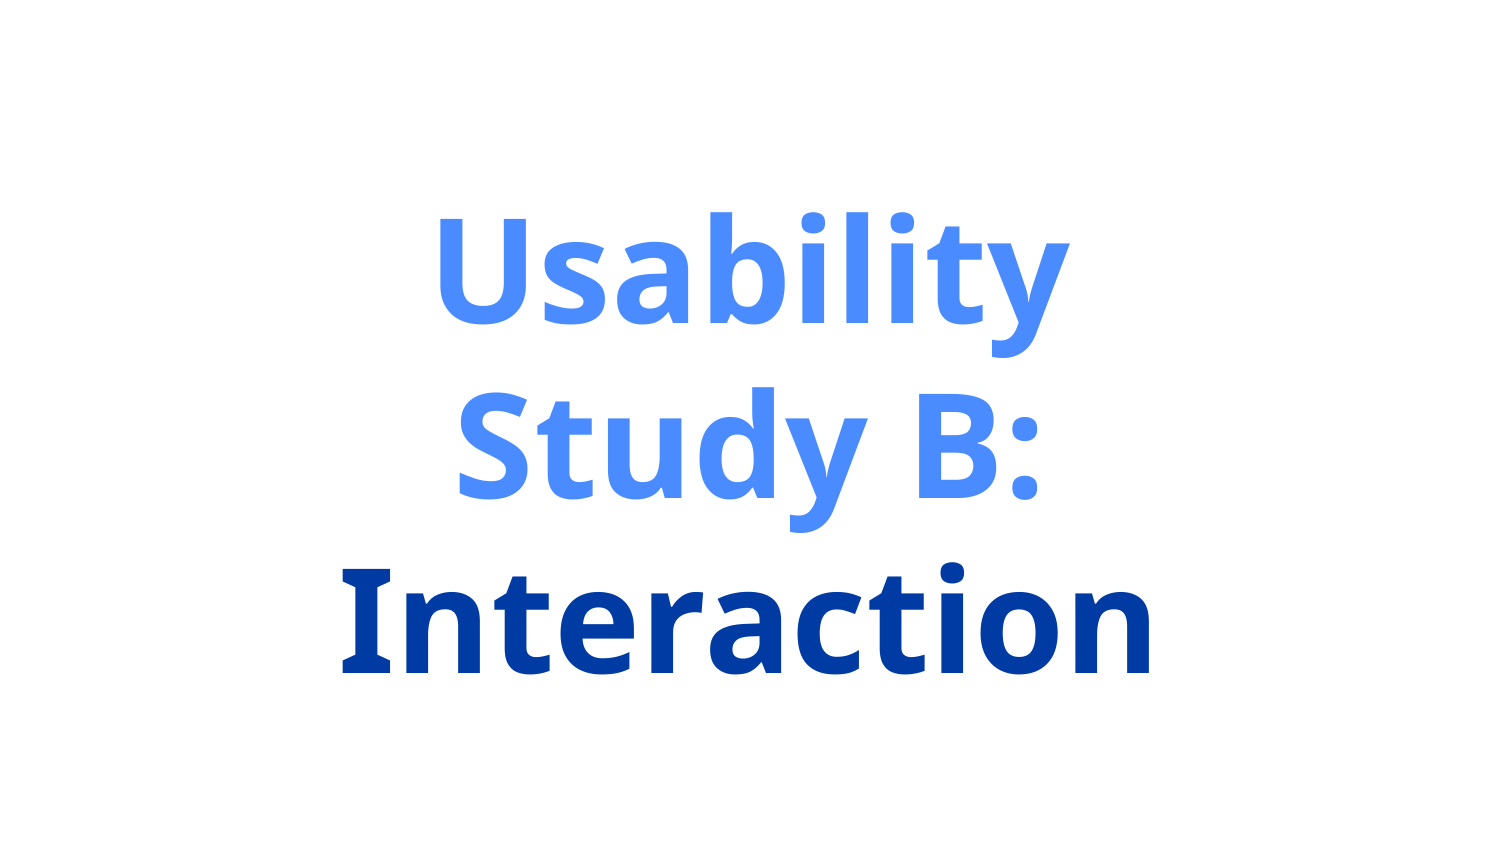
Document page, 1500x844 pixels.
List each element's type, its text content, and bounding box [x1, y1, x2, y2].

title Usability Study B: Interaction [302, 163, 1198, 681]
